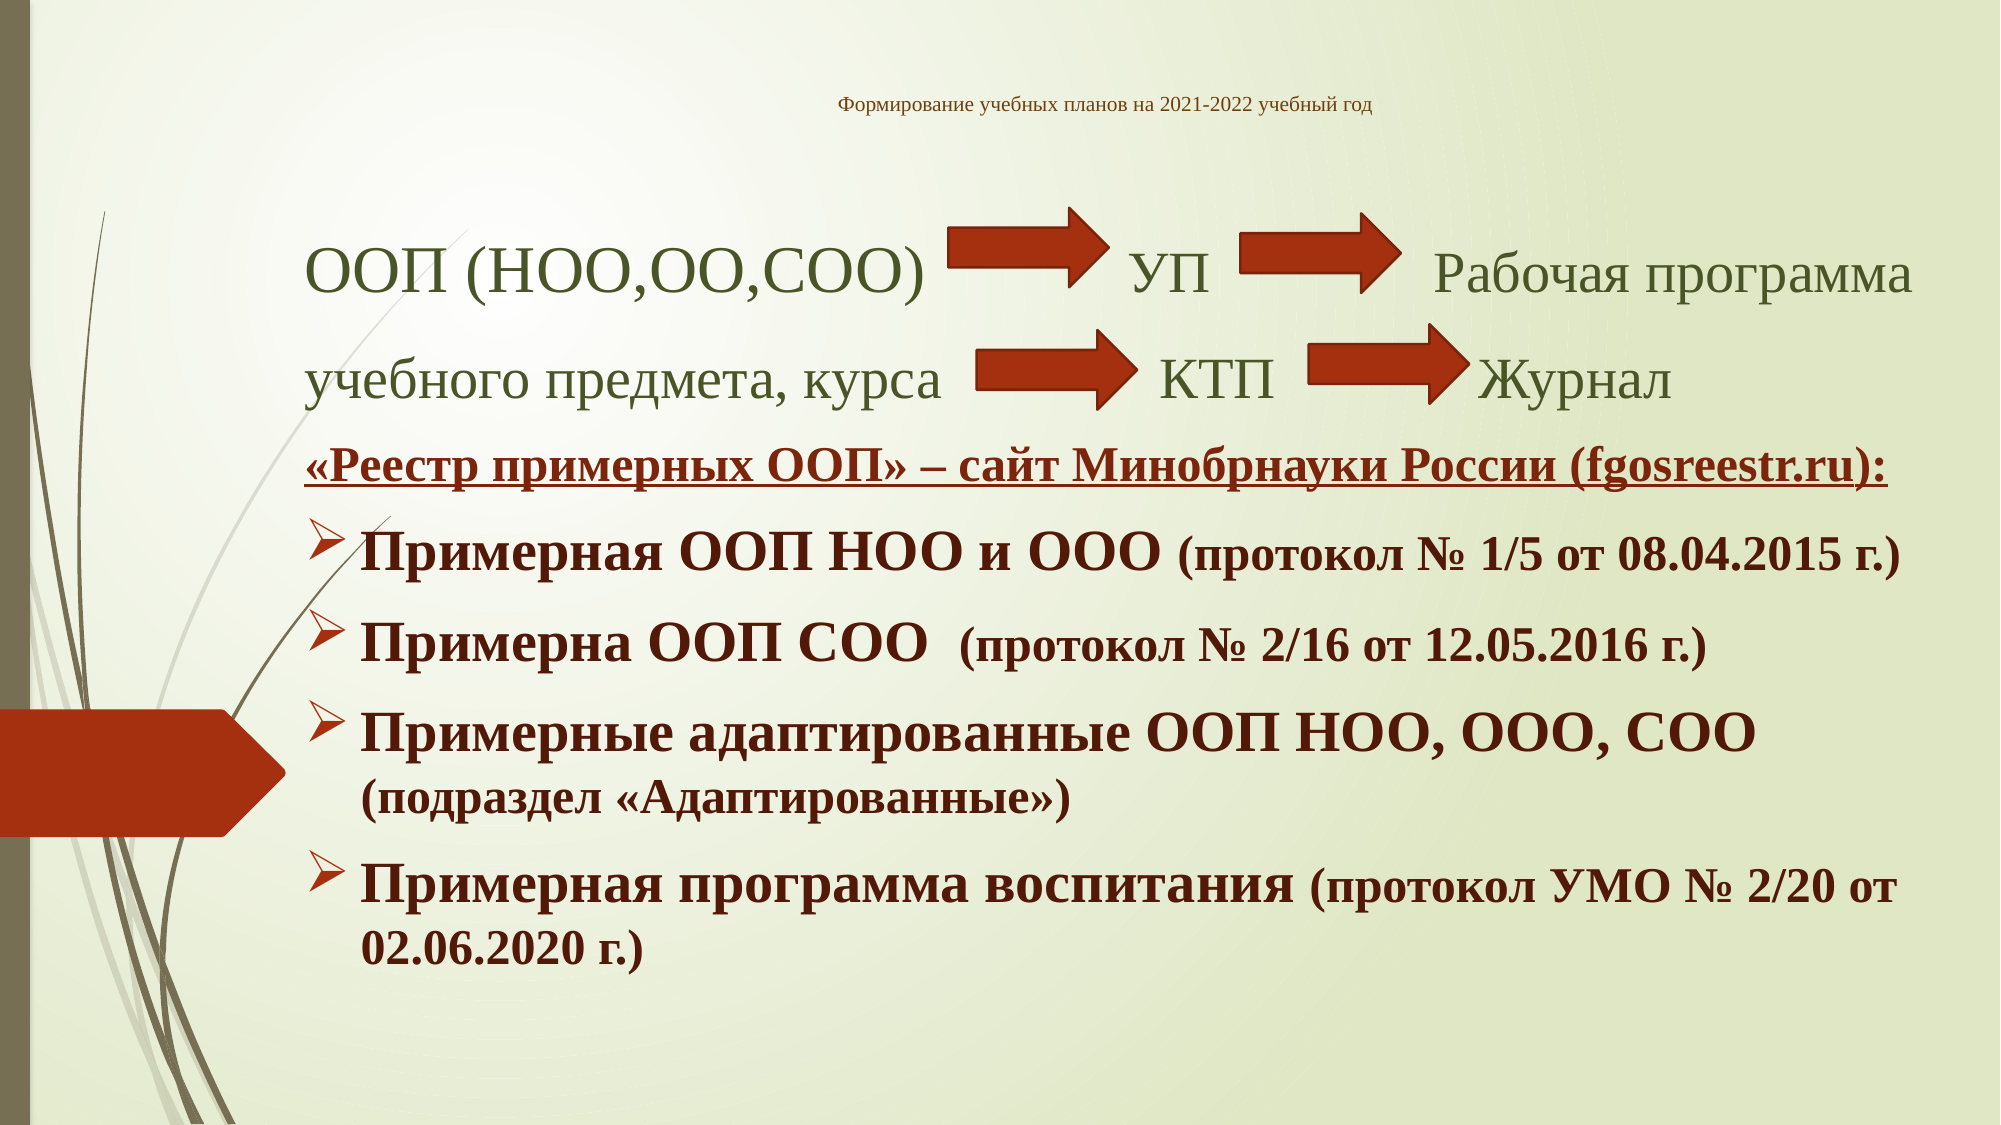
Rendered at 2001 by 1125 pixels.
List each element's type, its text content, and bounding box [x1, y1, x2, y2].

text_box [947, 206, 1110, 289]
text_box [1239, 212, 1402, 295]
text_box [975, 328, 1139, 411]
text_box [1307, 323, 1471, 405]
subtitle ООП (НОО,ОО,СОО) УП Рабочая программа учебного предмета, курса КТП Журнал «Реестр примерных ООП» – сайт Минобрнауки России (fgosreestr.ru): Примерная ООП НОО и ООО (протокол № 1/5 от 08.04.2015 г.) Примерна ООП СОО (протокол № 2/16 от 12.05.2016 г.) Примерные адаптированные ООП НОО, ООО, СОО (подраздел «Адаптированные») Примерная программа воспитания (протокол УМО № 2/20 от 02.06.2020 г.) [289, 21, 1929, 1086]
